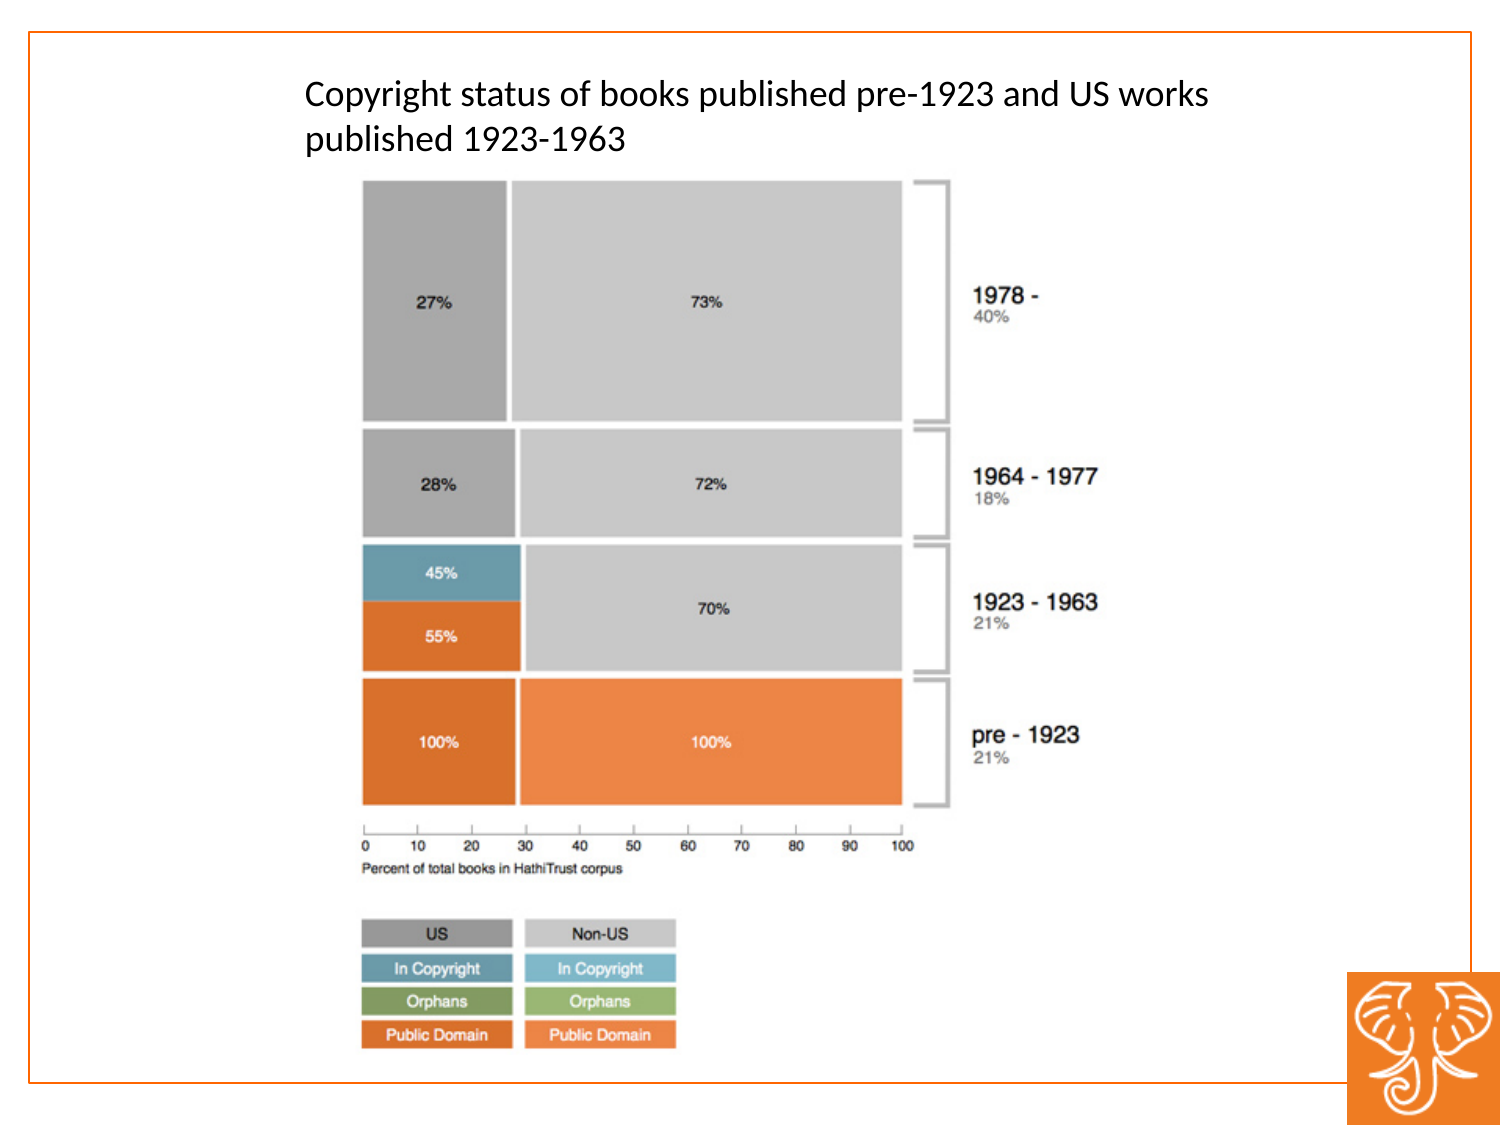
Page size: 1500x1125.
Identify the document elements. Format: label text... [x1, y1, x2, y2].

text_box Copyright status of books published pre-1923 and US works published 1923-1963 [290, 61, 1291, 167]
picture [1347, 972, 1500, 1125]
picture [325, 167, 1122, 1056]
